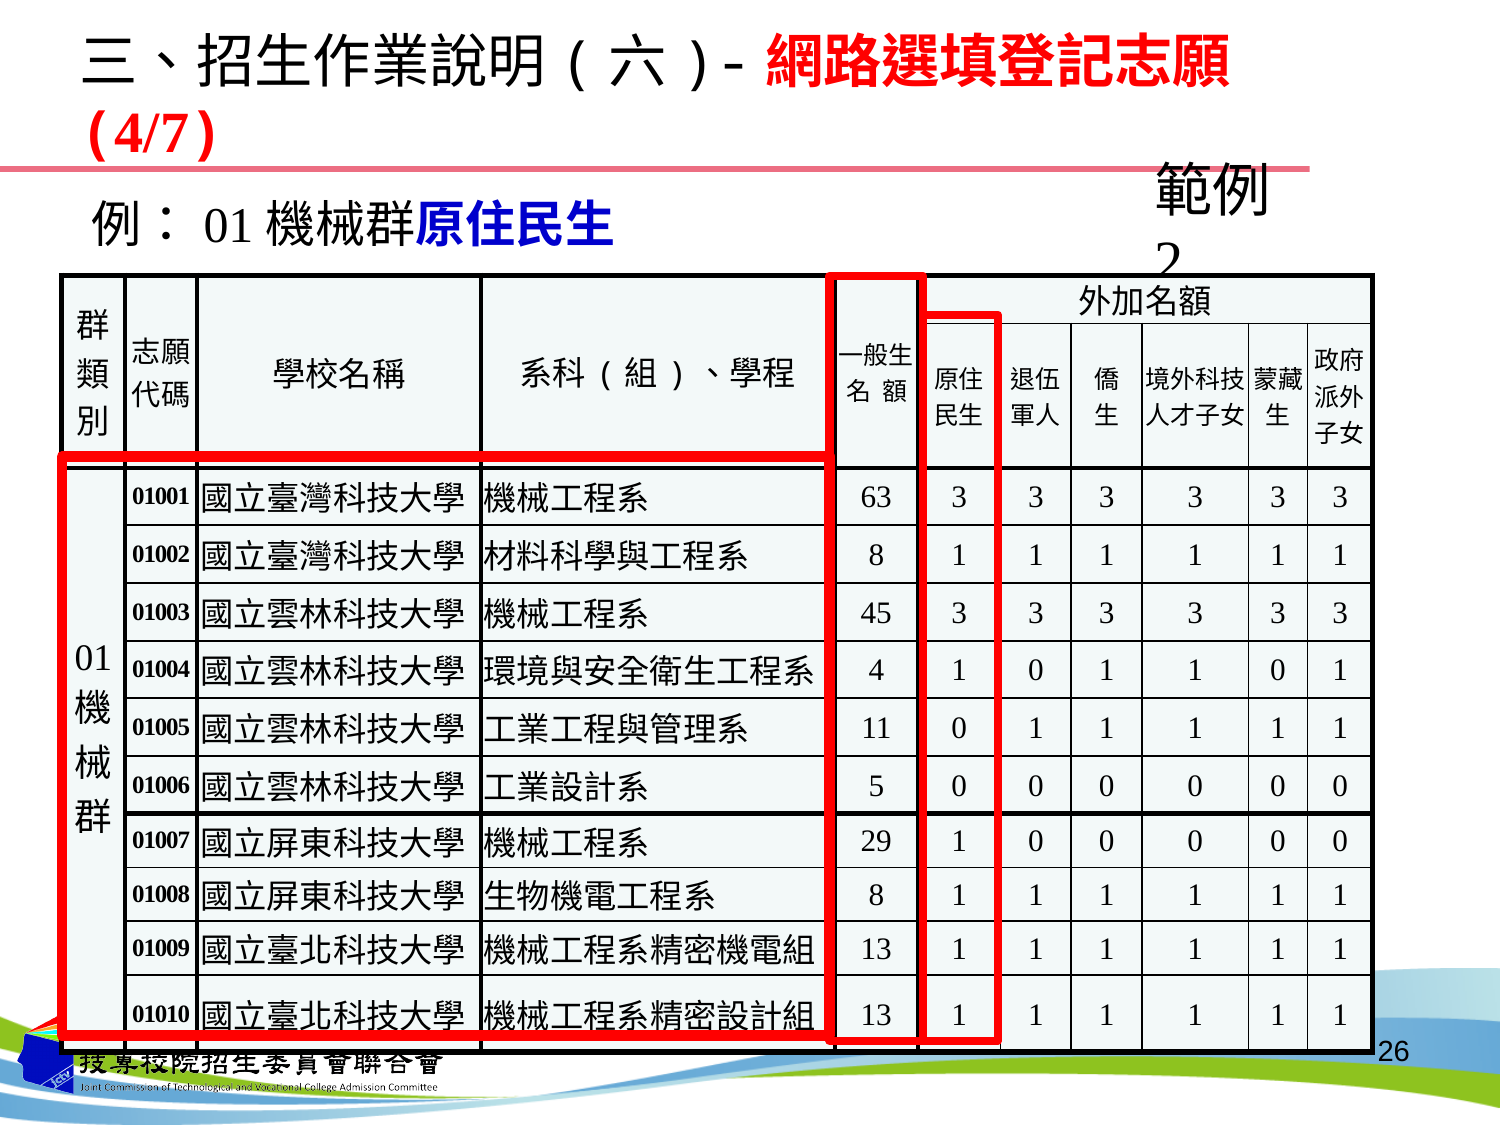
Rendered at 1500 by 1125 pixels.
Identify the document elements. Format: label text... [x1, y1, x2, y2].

table_cell 1 [1072, 642, 1141, 697]
table_cell 1 [1249, 976, 1307, 1049]
table_cell 3 [1072, 584, 1141, 640]
table_cell 13 [837, 1043, 916, 1049]
table_cell 1 [1143, 642, 1248, 697]
table_cell 1 [1001, 868, 1070, 920]
table_cell 1 [1308, 868, 1370, 920]
title 三、招生作業說明(六)-網路選填登記志願(4/7) [64, 42, 1388, 147]
table_cell 1 [1001, 976, 1070, 1049]
table_cell 3 [1072, 470, 1141, 524]
table_header 外加名額 [925, 278, 1370, 323]
table_cell 蒙藏生 [1249, 324, 1307, 466]
table_cell 1 [1249, 922, 1307, 974]
table_header 群 類 別 [64, 278, 123, 455]
table_cell 1 [1308, 922, 1370, 974]
table_cell 1 [1072, 976, 1141, 1049]
table_cell 1 [1072, 868, 1141, 920]
table_cell 0 [1143, 757, 1248, 811]
table_cell 3 [1001, 584, 1070, 640]
table_cell 機械工程系精密設計組 [483, 1038, 833, 1049]
table_cell 0 [1308, 757, 1370, 811]
table_cell 1 [1072, 922, 1141, 974]
table_cell 3 [1308, 470, 1370, 524]
table_cell 僑 生 [1072, 324, 1141, 466]
table_cell 0 [1001, 757, 1070, 811]
table_cell 1 [1001, 699, 1070, 755]
table_cell 1 [1308, 699, 1370, 755]
table_cell 0 [1001, 642, 1070, 697]
table_cell 1 [1072, 699, 1141, 755]
table_cell 1 [1143, 922, 1248, 974]
table_cell 0 [1308, 816, 1370, 867]
table_cell 1 [920, 1043, 1000, 1049]
table_cell 0 [1072, 757, 1141, 811]
picture [0, 968, 1500, 1125]
table_cell 1 [1249, 699, 1307, 755]
table_cell 1 [1308, 526, 1370, 582]
table_cell 3 [1001, 470, 1070, 524]
table_cell 境外科技 人才子女 [1143, 324, 1248, 466]
table_cell 1 [1143, 526, 1248, 582]
table_cell 國立臺北科技大學 [199, 1038, 479, 1049]
table_cell 0 [1249, 757, 1307, 811]
table_cell 0 [1143, 816, 1248, 867]
table_cell 1 [1249, 868, 1307, 920]
table_cell 1 [1308, 976, 1370, 1049]
table_cell 3 [1249, 584, 1307, 640]
table_cell 1 [1143, 699, 1248, 755]
table_cell 0 [1001, 816, 1070, 867]
text_box 範例2 [1139, 171, 1329, 273]
table_cell 01010 [127, 1038, 195, 1049]
table_cell 01 機 械 群 [64, 1038, 123, 1049]
text_box [925, 313, 1000, 1043]
table_cell 政府派外子女 [1308, 324, 1370, 466]
table_cell 1 [1001, 922, 1070, 974]
table_cell 1 [1143, 868, 1248, 920]
table_cell 3 [1143, 584, 1248, 640]
slide_number 26 [1074, 1024, 1426, 1103]
table_cell 3 [1308, 584, 1370, 640]
table_cell 退伍 軍人 [1001, 324, 1070, 466]
text_box 例：01機械群原住民生 [76, 185, 774, 261]
table_cell 0 [1072, 816, 1141, 867]
table_cell 1 [1249, 526, 1307, 582]
table_header 志願 代碼 [127, 278, 195, 455]
table_header 系科(組)、學程 [483, 278, 827, 455]
table_header 學校名稱 [199, 278, 479, 455]
table_cell 0 [1249, 642, 1307, 697]
table_cell 0 [1249, 816, 1307, 867]
table_cell 1 [1308, 642, 1370, 697]
text_box [60, 455, 827, 1038]
table_cell 1 [1143, 976, 1248, 1049]
table_cell 1 [1001, 526, 1070, 582]
table_cell 3 [1143, 470, 1248, 524]
table_cell 1 [1072, 526, 1141, 582]
table_cell 3 [1249, 470, 1307, 524]
text_box [827, 274, 925, 1043]
